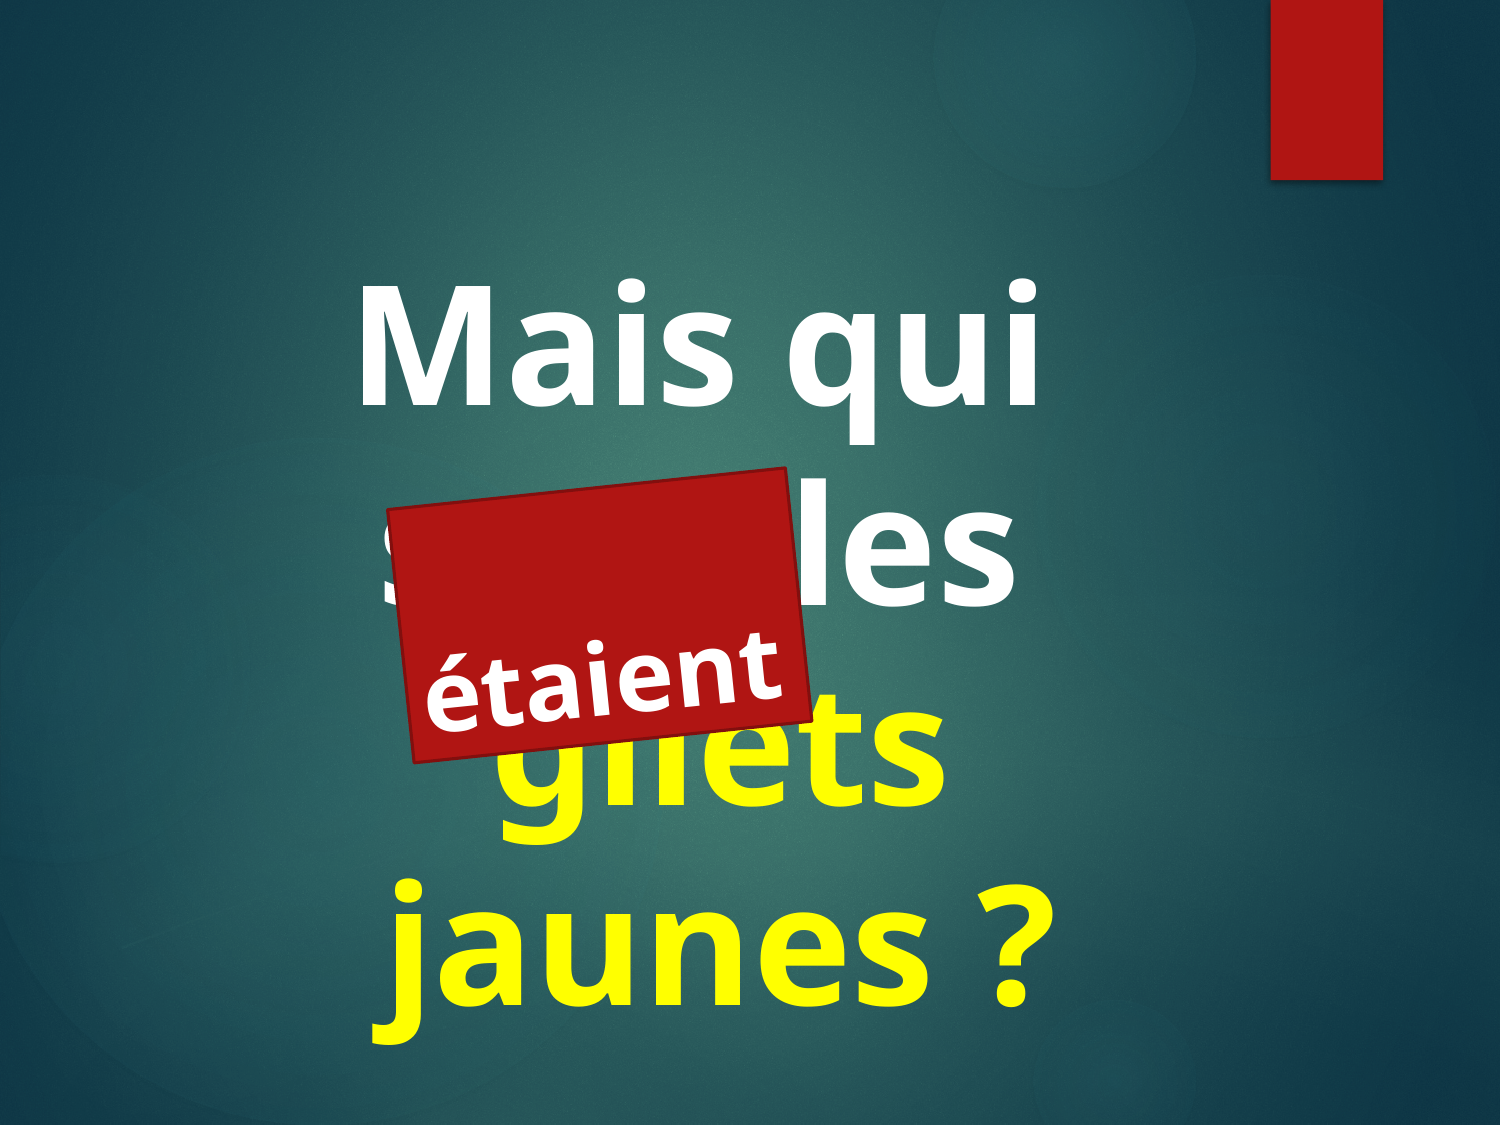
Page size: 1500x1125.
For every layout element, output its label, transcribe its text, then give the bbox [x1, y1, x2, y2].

title Mais qui sont les gilets jaunes ? [123, 231, 1317, 905]
text_box étaient [386, 466, 814, 765]
